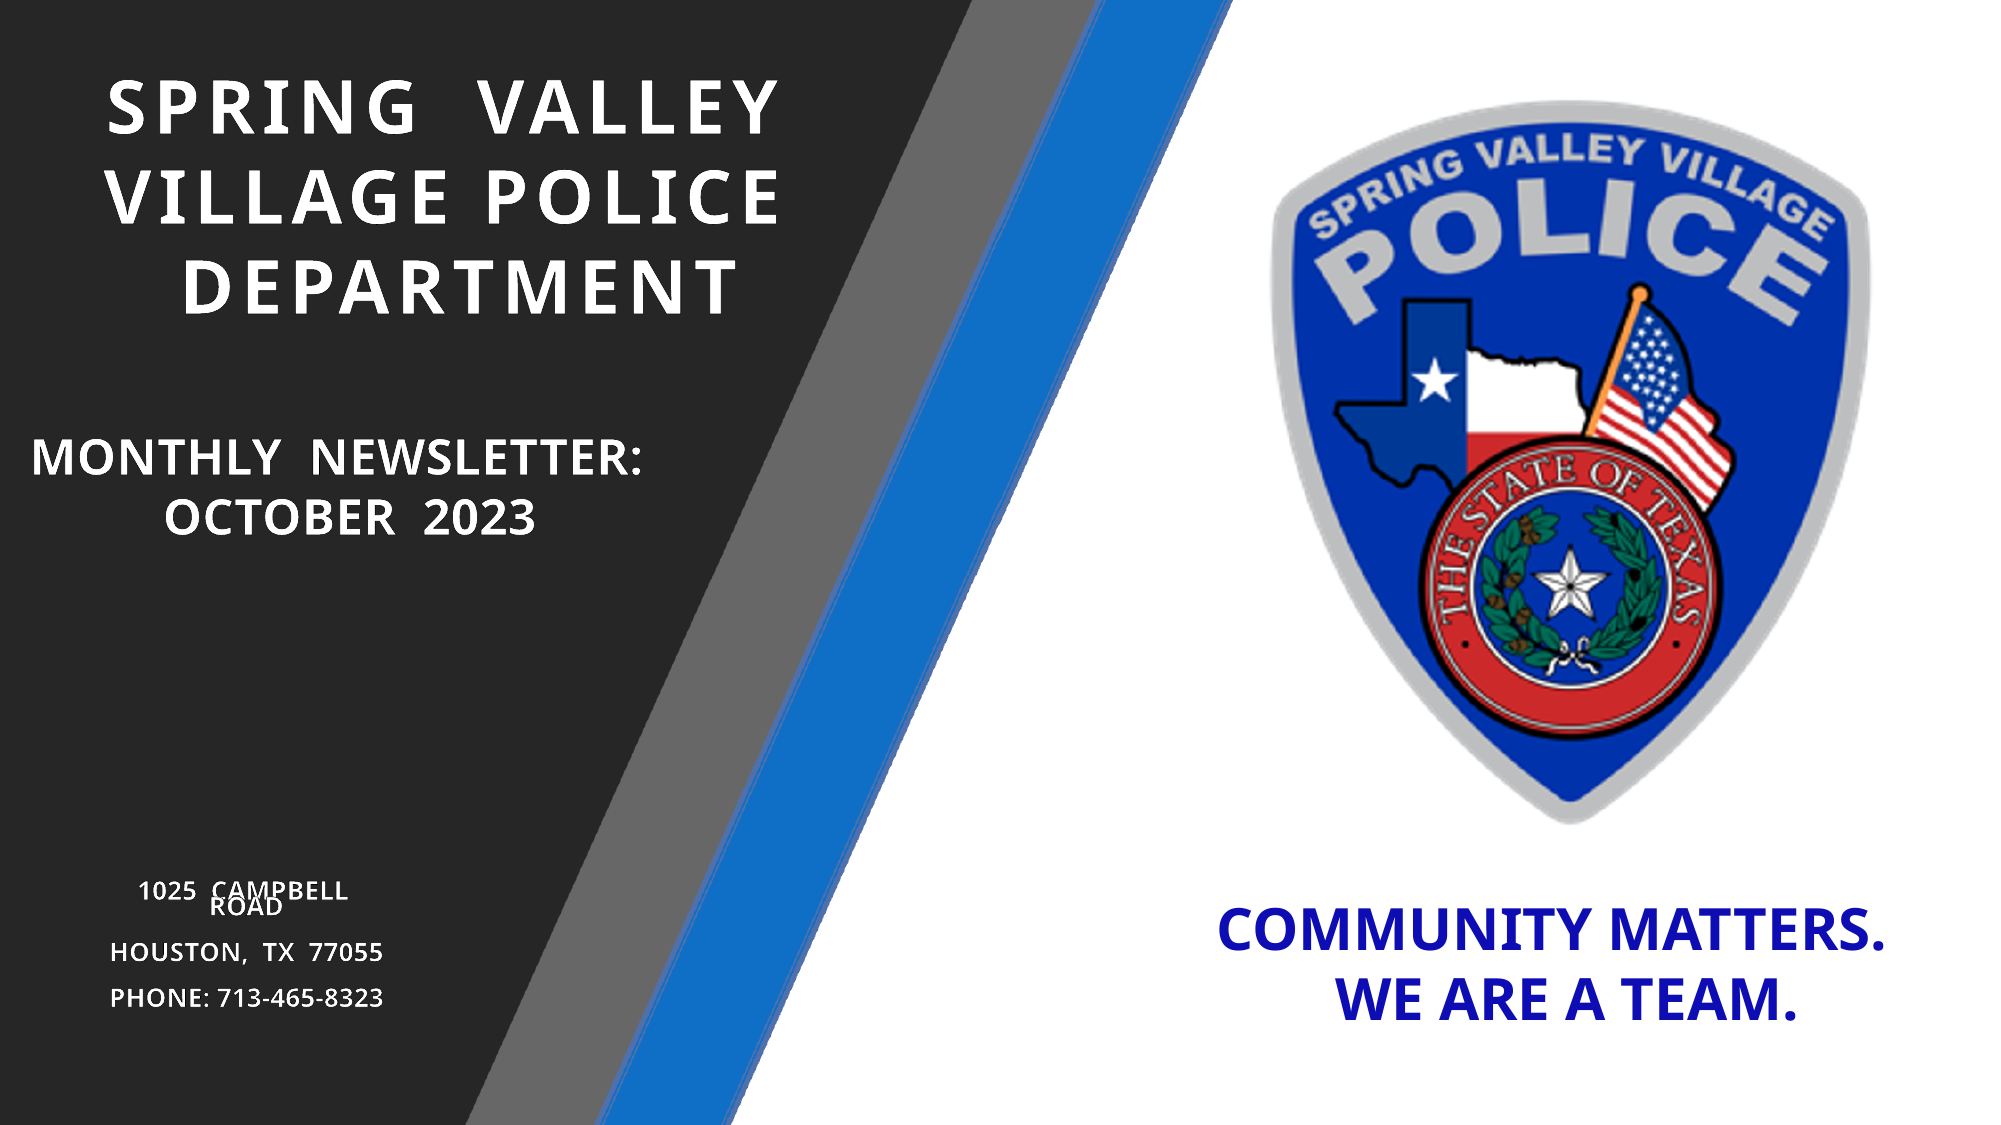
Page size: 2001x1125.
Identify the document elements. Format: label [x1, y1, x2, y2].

picture [1256, 83, 1892, 834]
list [0, 0, 2000, 1125]
